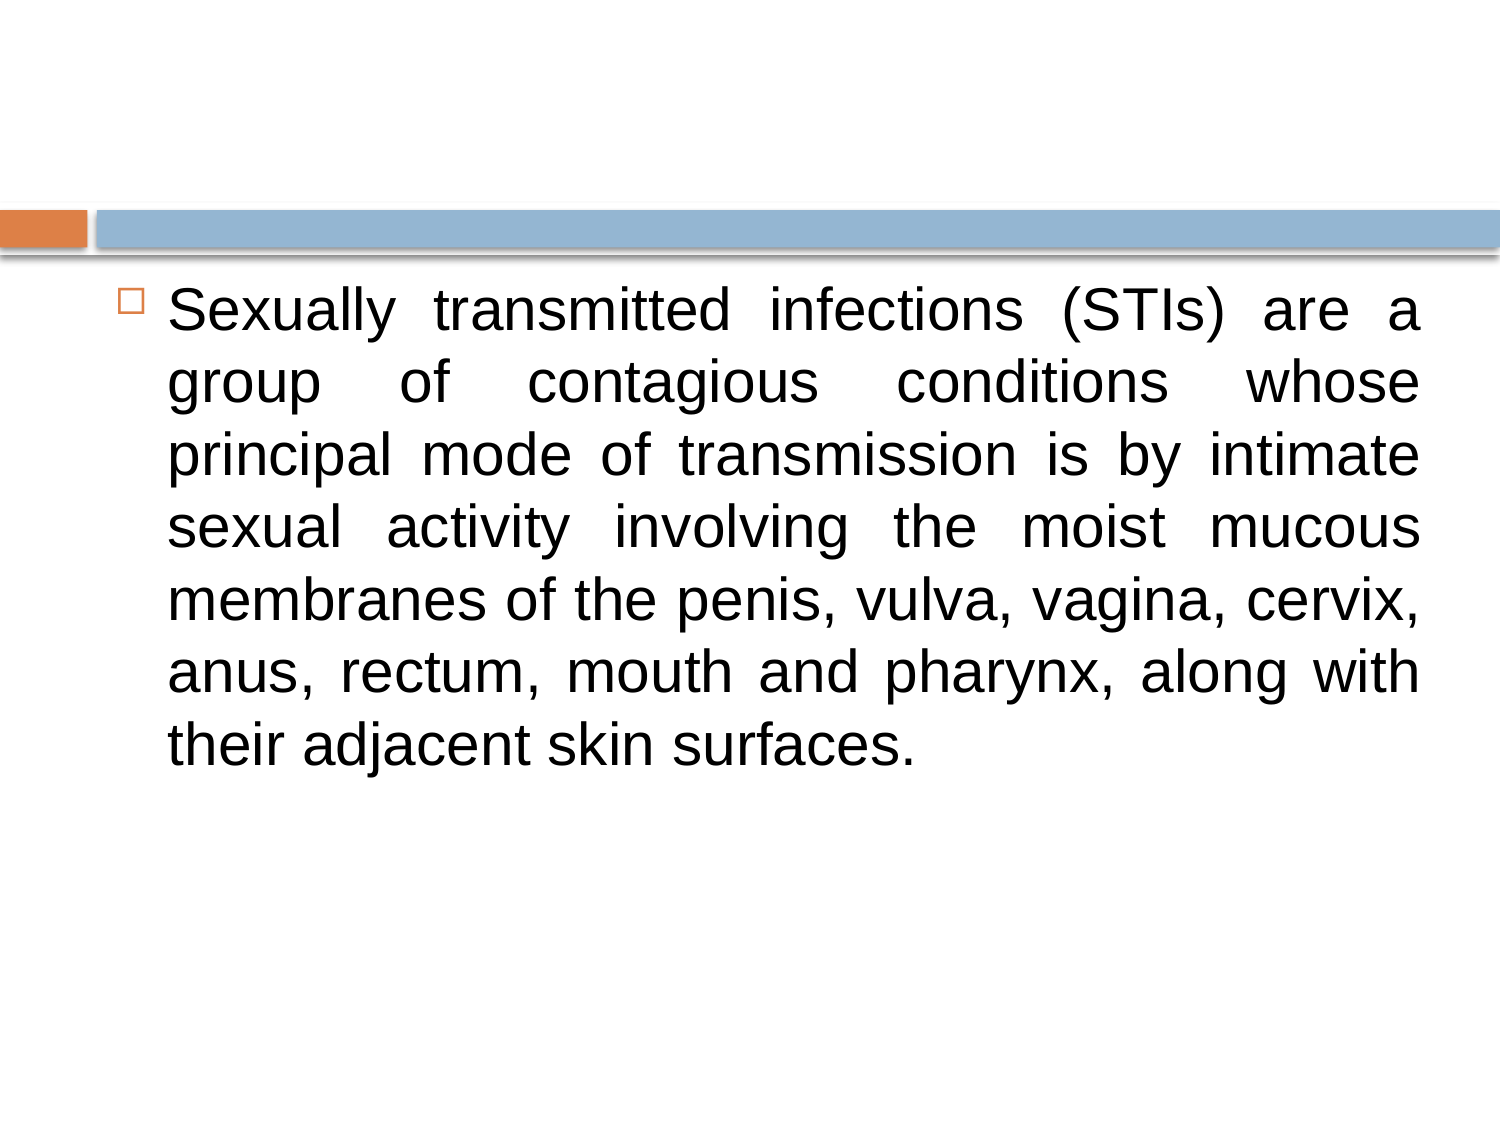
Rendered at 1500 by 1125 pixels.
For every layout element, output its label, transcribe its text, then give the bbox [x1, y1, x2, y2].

list Sexually transmitted infections (STIs) are a group of contagious conditions whose principal mode of transmission is by intimate sexual activity involving the moist mucous membranes of the penis, vulva, vagina, cervix, anus, rectum, mouth and pharynx, along with their adjacent skin surfaces. [100, 262, 1438, 1000]
